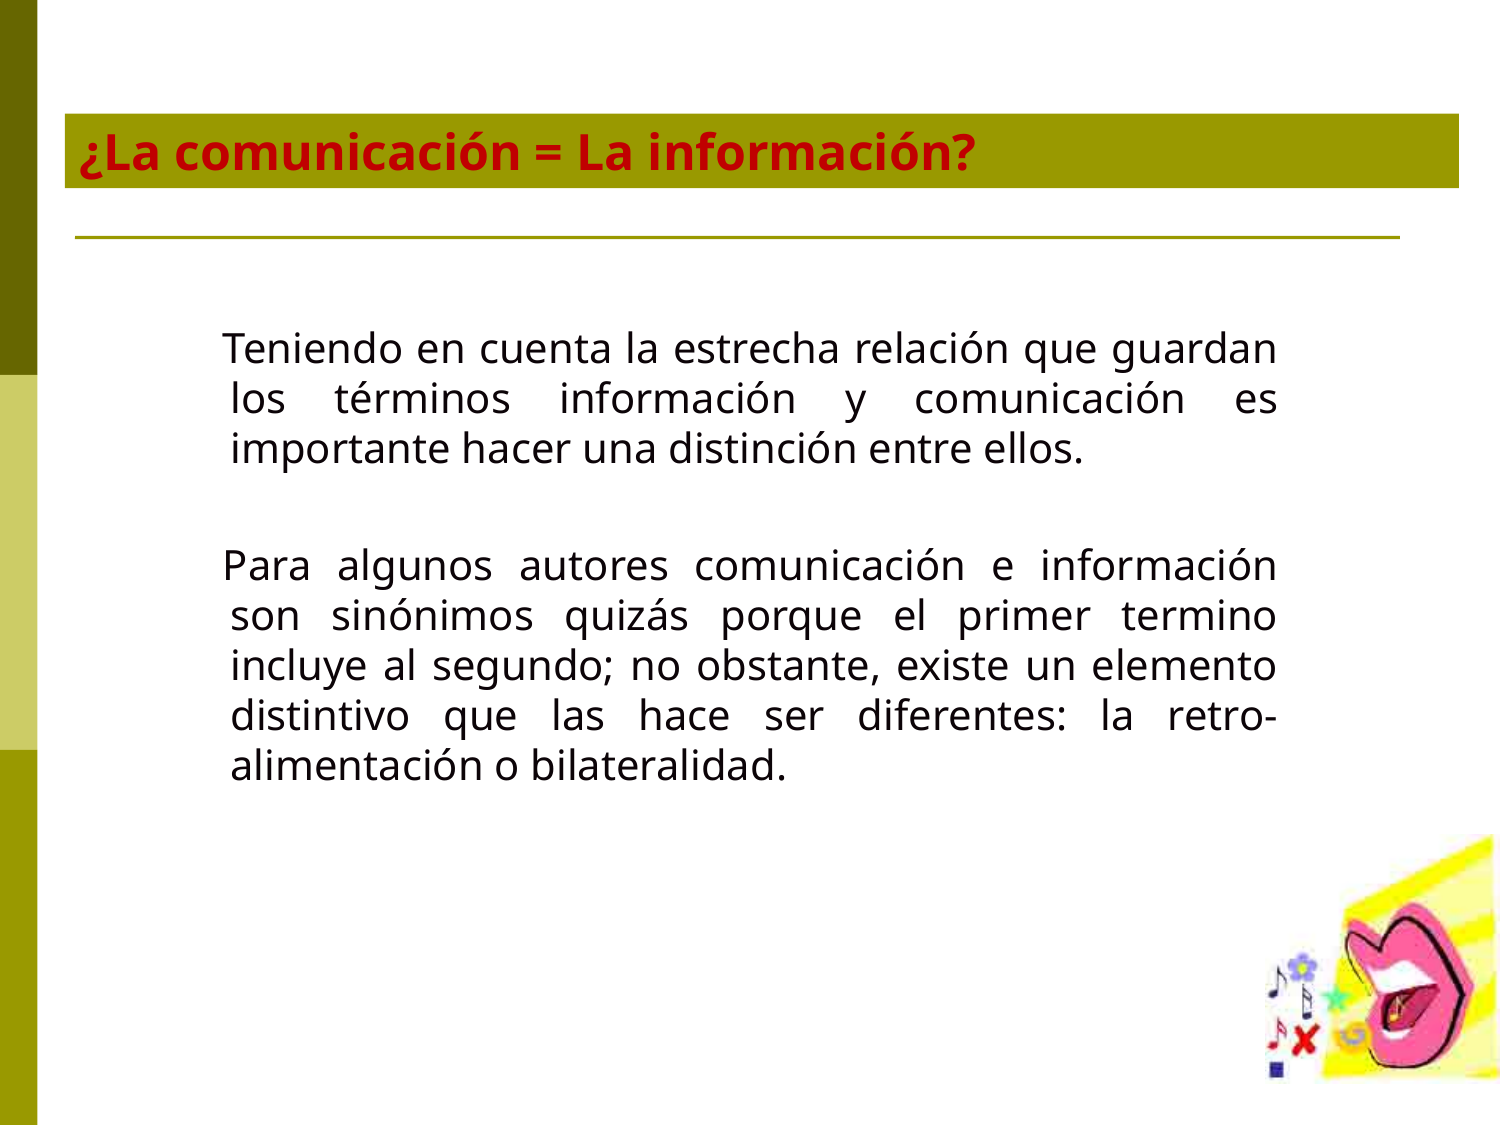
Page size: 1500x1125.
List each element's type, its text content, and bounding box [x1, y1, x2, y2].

text_box Teniendo en cuenta la estrecha relación que guardan los términos información y comunicación es importante hacer una distinción entre ellos. Para algunos autores comunicación e información son sinónimos quizás porque el primer termino incluye al segundo; no obstante, existe un elemento distintivo que las hace ser diferentes: la retro-alimentación o bilateralidad. [159, 314, 1294, 811]
picture [1265, 833, 1500, 1085]
text_box ¿La comunicación = La información? [64, 113, 1459, 189]
